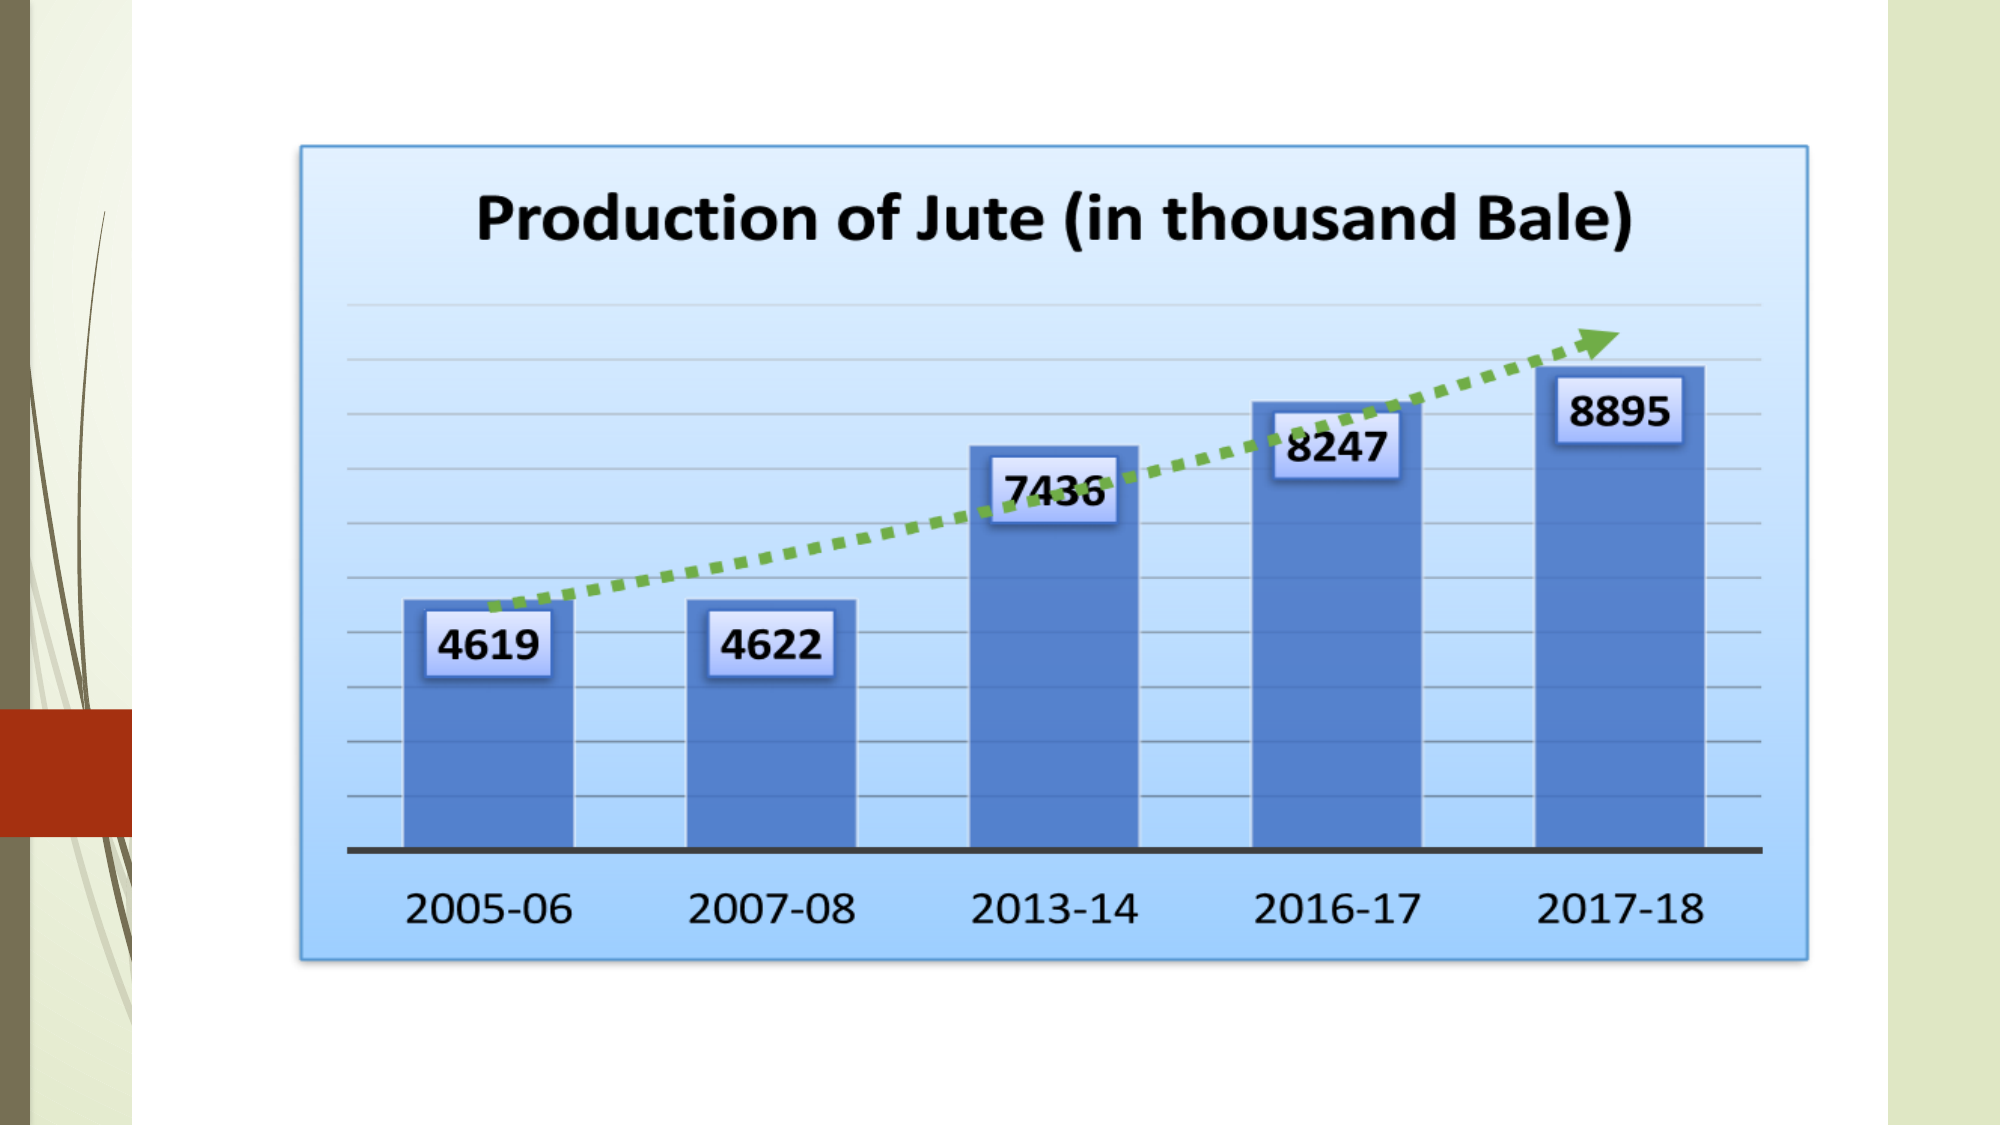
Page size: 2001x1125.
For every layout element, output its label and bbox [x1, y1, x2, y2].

picture [131, 0, 1888, 1125]
